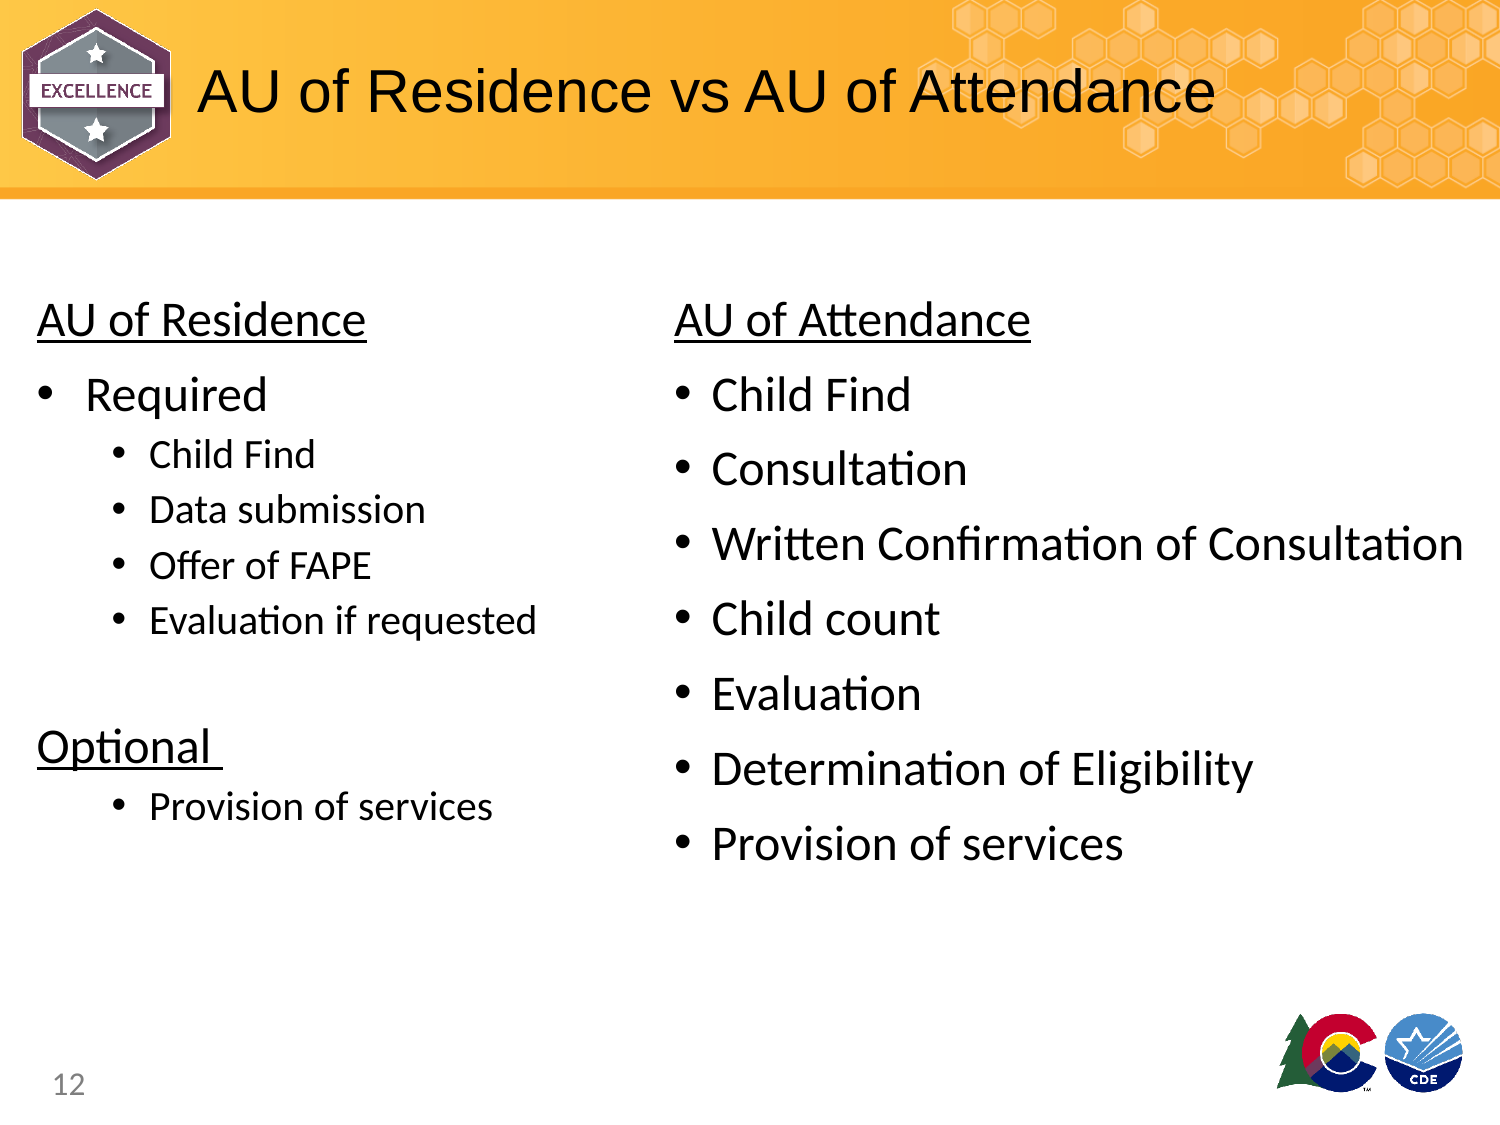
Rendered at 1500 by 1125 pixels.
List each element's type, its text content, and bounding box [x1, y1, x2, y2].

slide_number 12 [36, 1054, 375, 1115]
list AU of Attendance Child Find Consultation Written Confirmation of Consultation Child count Evaluation Determination of Eligibility Provision of services [674, 293, 1484, 1055]
picture [0, 0, 1500, 200]
title AU of Residence vs AU of Attendance [197, 60, 1454, 169]
text_box AU of Residence Required Child Find Data submission Offer of FAPE Evaluation if requested Optional Provision of services [36, 293, 674, 1045]
picture [1275, 1055, 1463, 1093]
